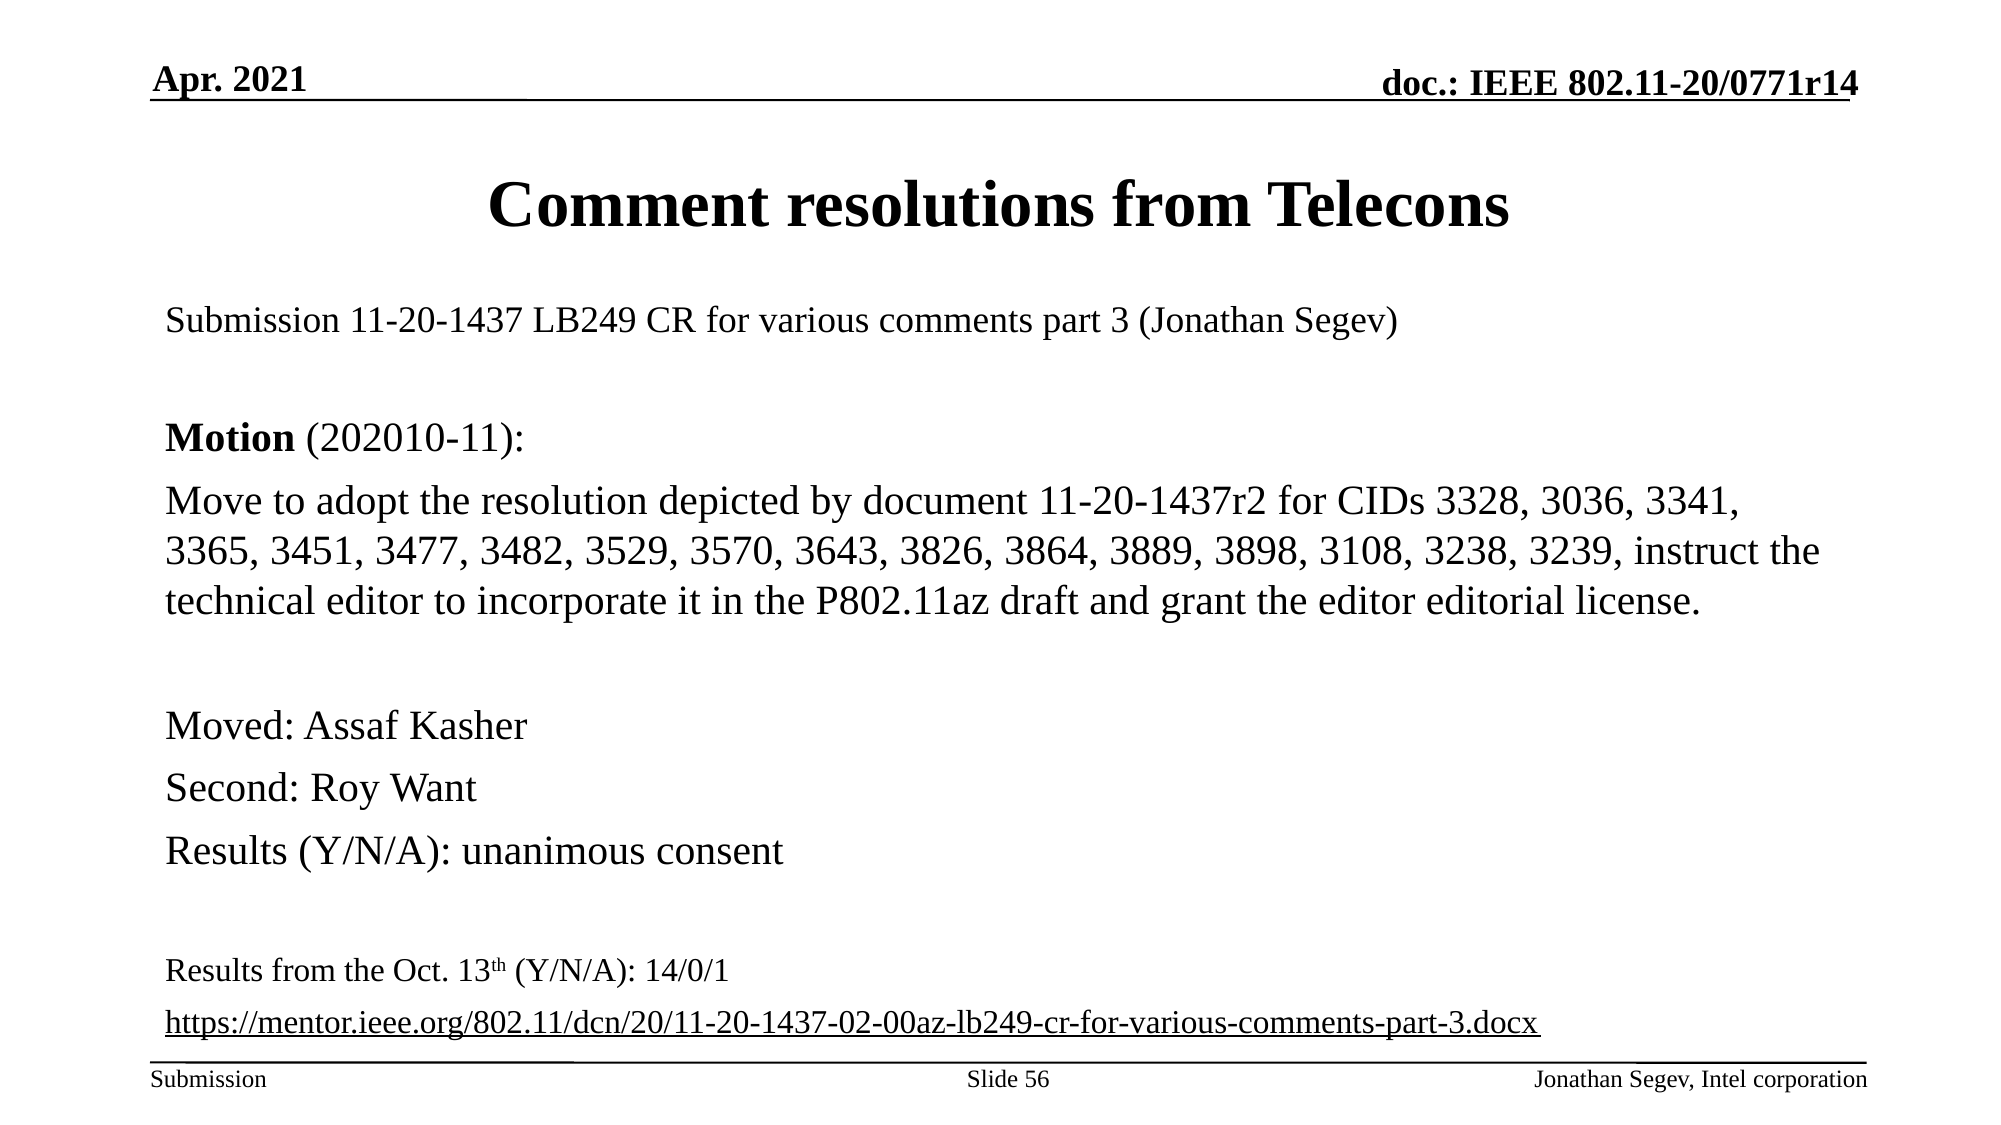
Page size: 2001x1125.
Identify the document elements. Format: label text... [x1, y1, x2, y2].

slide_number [152, 54, 563, 100]
slide_number Slide 56 [950, 1061, 1067, 1123]
list Submission 11-20-1437 LB249 CR for various comments part 3 (Jonathan Segev) Motion (202010-11): Move to adopt the resolution depicted by document 11-20-1437r2 for CIDs 3328, 3036, 3341, 3365, 3451, 3477, 3482, 3529, 3570, 3643, 3826, 3864, 3889, 3898, 3108, 3238, 3239, instruct the technical editor to incorporate it in the P802.11az draft and grant the editor editorial license. Moved: Assaf Kasher Second: Roy Want Results (Y/N/A): unanimous consent Results from the Oct. 13th (Y/N/A): 14/0/1 https://mentor.ieee.org/802.11/dcn/20/11-20-1437-02-00az-lb249-cr-for-various-comments-part-3.docx [149, 286, 1850, 1000]
footer Jonathan Segev, Intel corporation [1171, 1061, 1869, 1093]
title Comment resolutions from Telecons [149, 112, 1850, 286]
